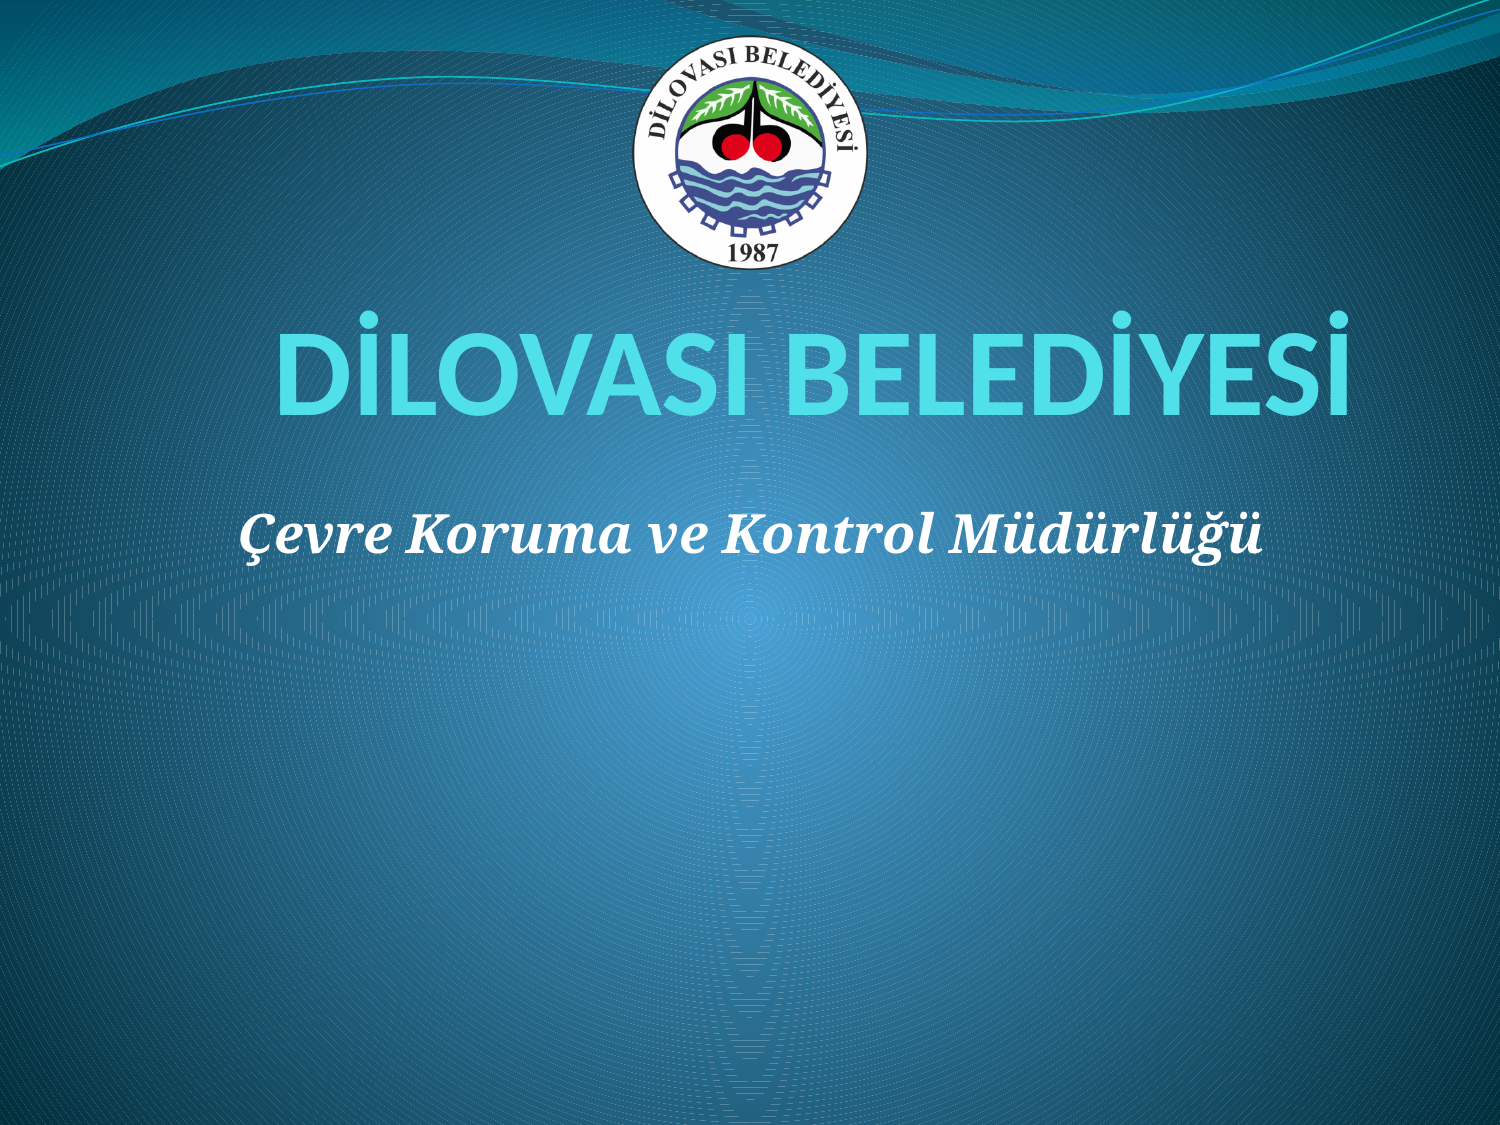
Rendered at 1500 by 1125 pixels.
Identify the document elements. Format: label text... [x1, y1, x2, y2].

text_box Büyük Ev Aletleri Küçük Ev Aletleri; IT ve İletişim Cihazları; Tüketici Eğlence Ekipmanları (Örn, Televizyonlar, VCD ve DVD Oynatıcılar, vb) Aydınlatma Ürünleri Ve Cihazları; Elektronik Oyuncaklar; Eğlence ve Spor Aletleri; Tıbbi Cihazlar; İzleme ve Kontrol Cihazları; Jetonla Çalışan Otomatik Makineler, vb [625, 82, 875, 282]
subtitle Çevre Koruma ve Kontrol Müdürlüğü [225, 492, 1275, 844]
picture [632, 34, 868, 270]
title DİLOVASI BELEDİYESİ [112, 82, 1388, 591]
